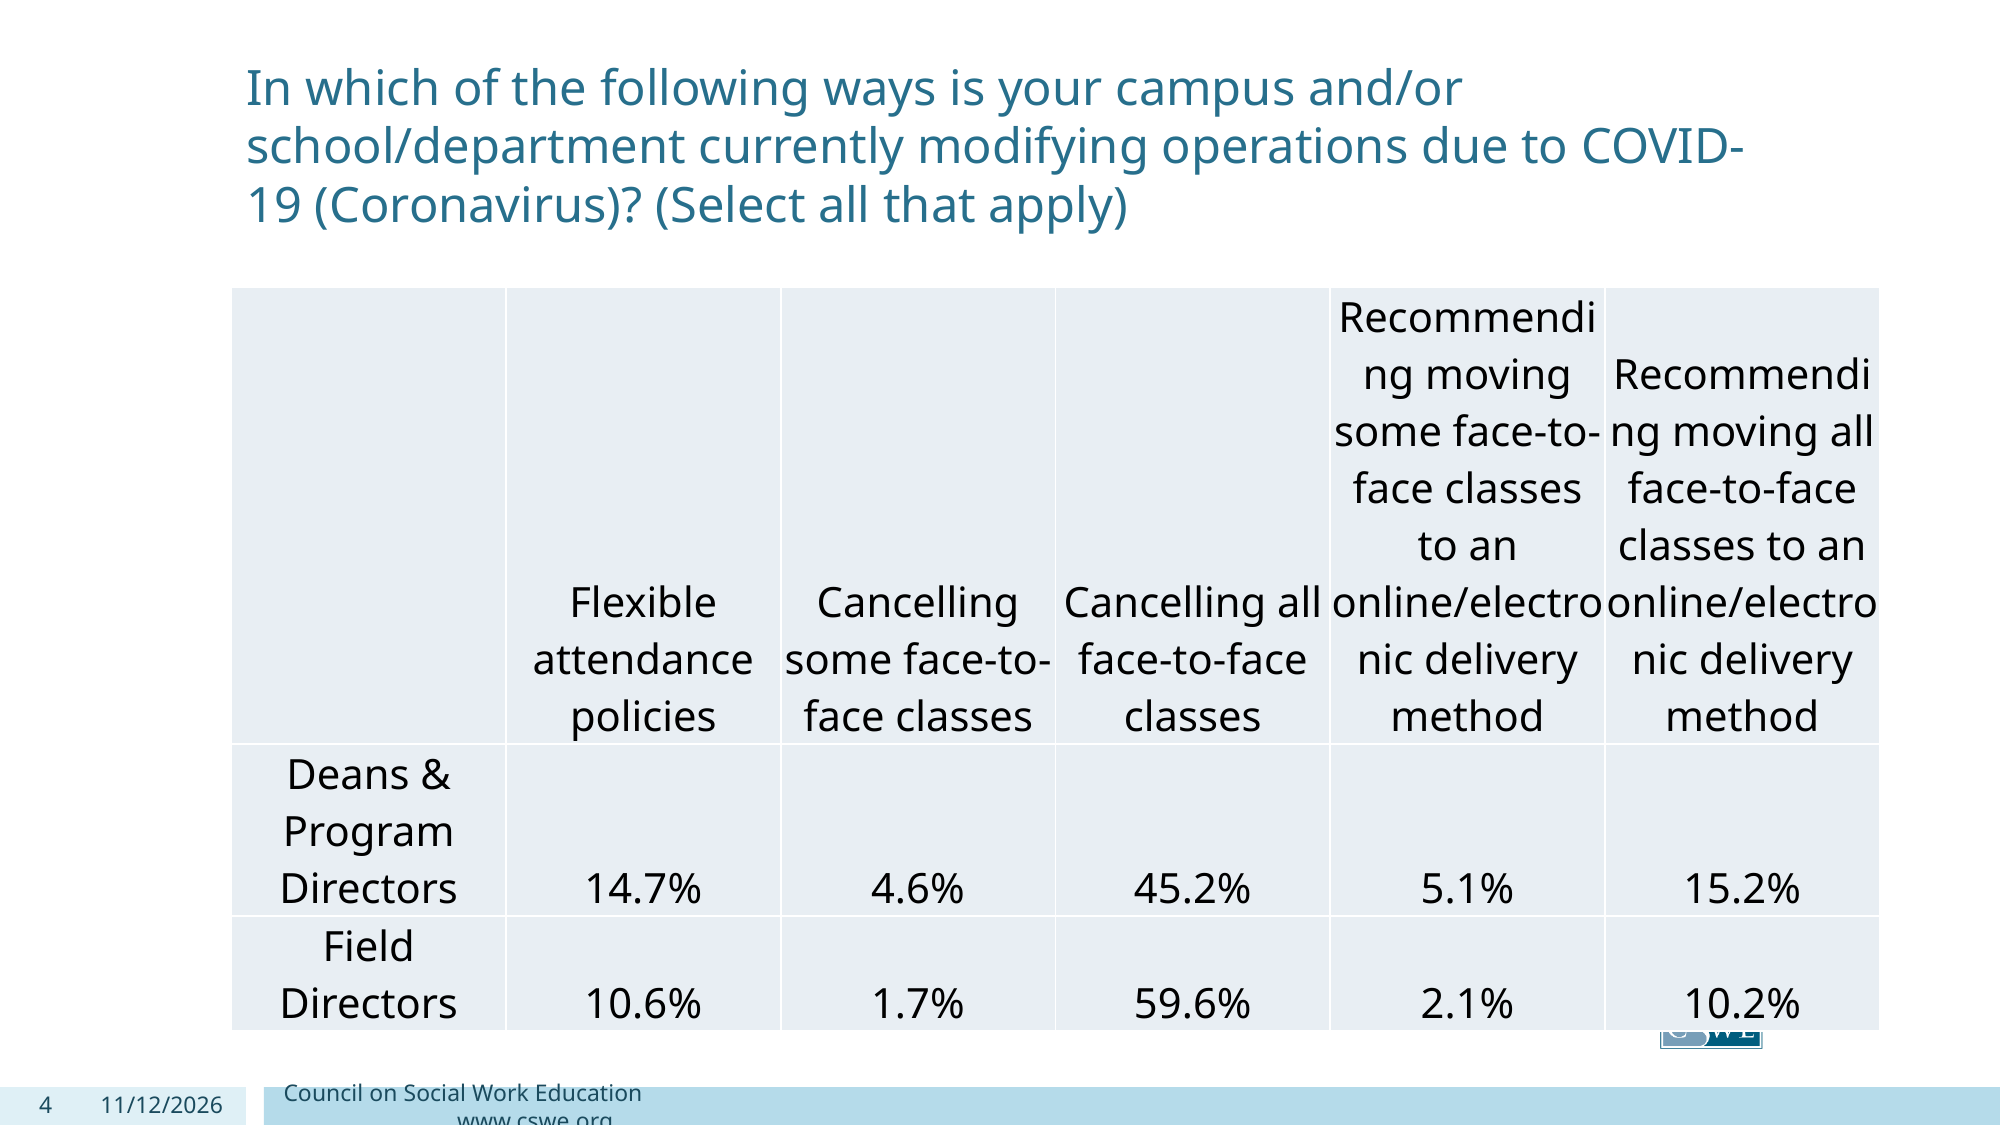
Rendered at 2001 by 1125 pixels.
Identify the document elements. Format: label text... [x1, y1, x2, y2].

table_header [232, 288, 505, 743]
table_cell 4.6% [782, 745, 1055, 915]
table_header Cancelling some face-to-face classes [782, 288, 1055, 743]
table_header Cancelling all face-to-face classes [1056, 288, 1329, 743]
table_cell 10.6% [507, 917, 780, 1030]
table_cell 45.2% [1056, 745, 1329, 915]
table_cell 5.1% [1331, 745, 1604, 915]
table_cell 1.7% [782, 917, 1055, 1030]
slide_number 4 [0, 1087, 68, 1125]
footer Council on Social Work Education www.cswe.org [268, 1087, 1769, 1125]
table_header Recommending moving some face-to-face classes to an online/electronic delivery method [1331, 288, 1604, 743]
table_cell 10.2% [1606, 917, 1879, 1030]
table_cell 59.6% [1056, 917, 1329, 1030]
table_cell Deans & Program Directors [232, 745, 505, 915]
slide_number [74, 1087, 239, 1125]
table_cell Field Directors [232, 917, 505, 1030]
table_cell 2.1% [1331, 917, 1604, 1030]
table_header Recommending moving all face-to-face classes to an online/electronic delivery method [1606, 288, 1879, 743]
table_cell 15.2% [1606, 745, 1879, 915]
table_header Flexible attendance policies [507, 288, 780, 743]
title In which of the following ways is your campus and/or school/department currently modifying operations due to COVID-19 (Coronavirus)? (Select all that apply) [231, 45, 1769, 240]
table_cell 14.7% [507, 745, 780, 915]
picture [1653, 1032, 1769, 1086]
